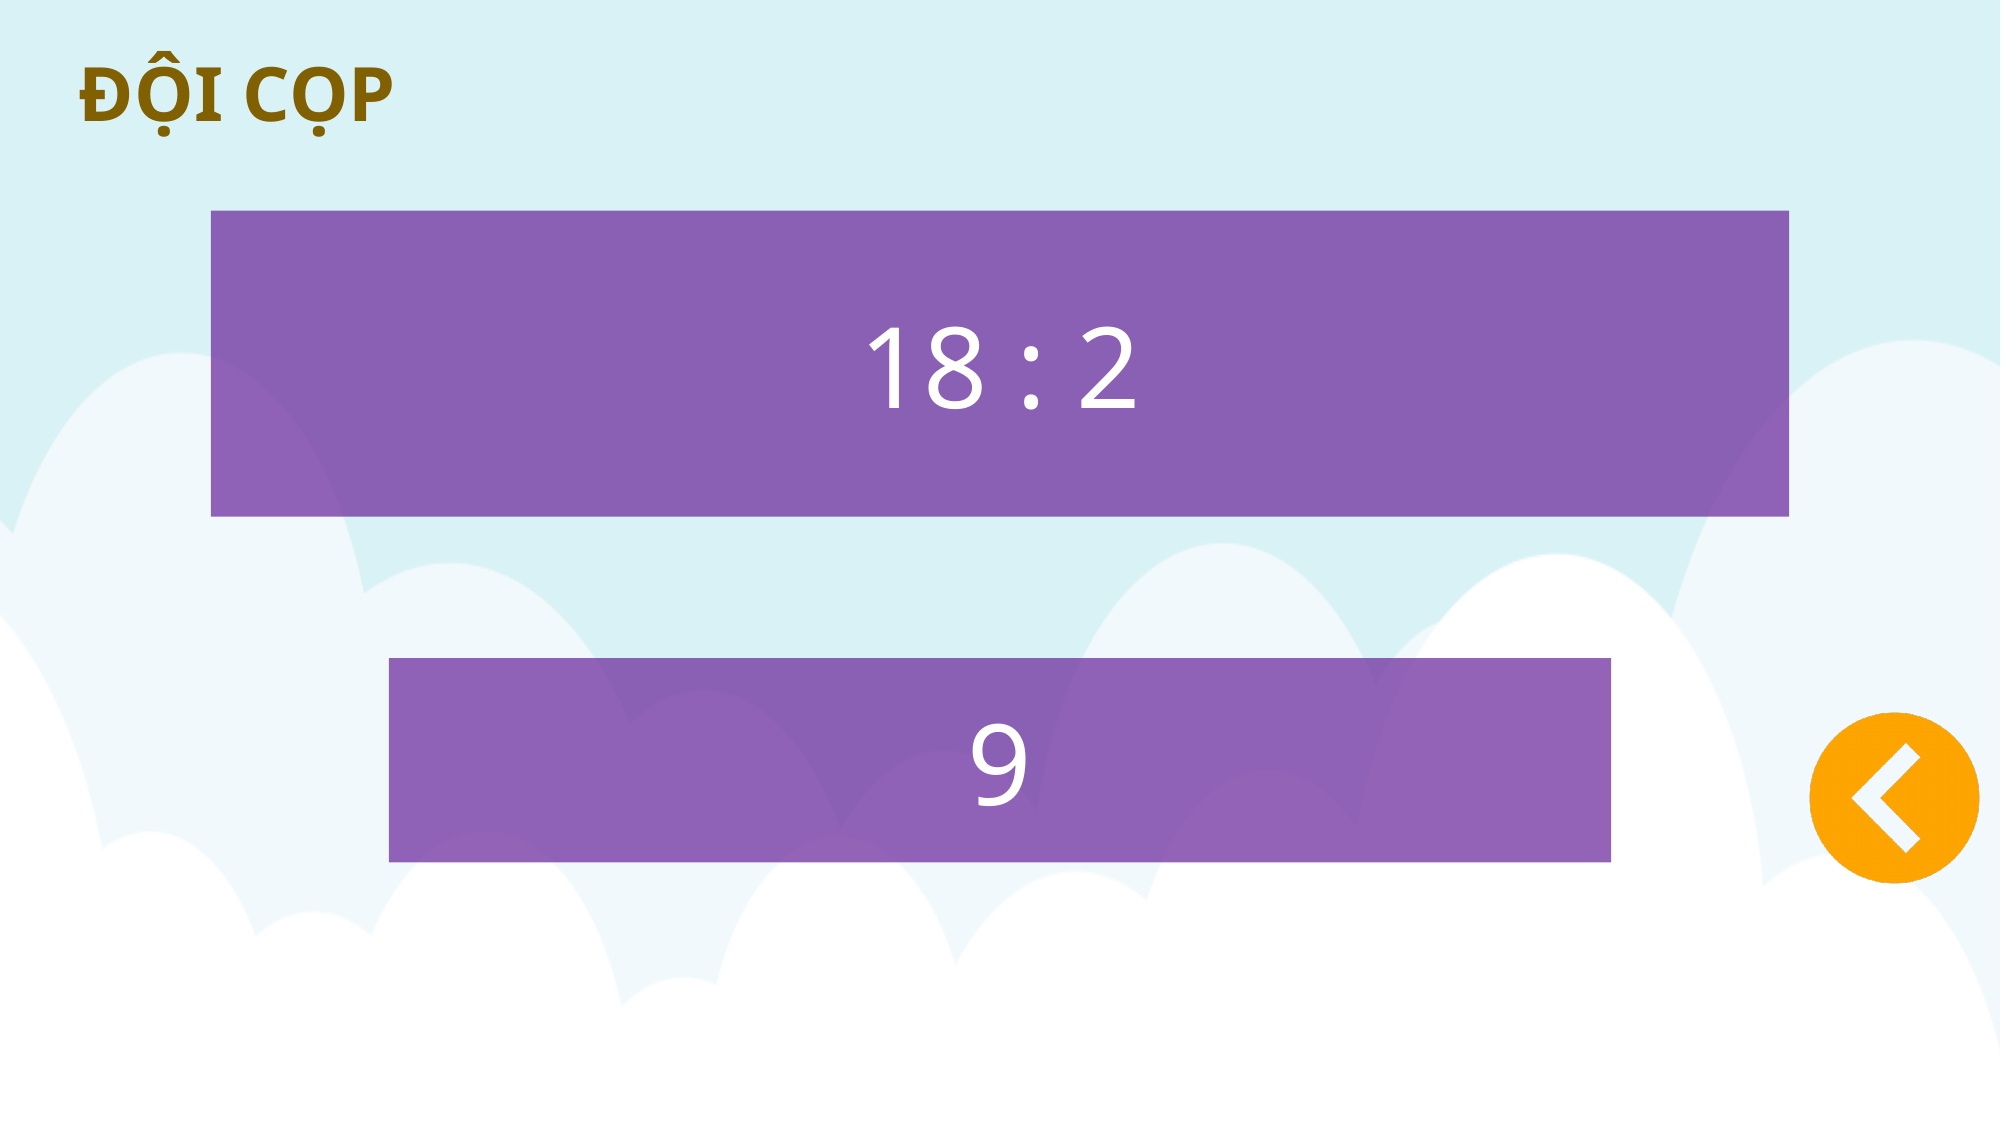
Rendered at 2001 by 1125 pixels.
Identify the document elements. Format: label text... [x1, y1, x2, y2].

text_box 18 : 2 [210, 209, 1790, 518]
picture [1788, 692, 2000, 904]
text_box ĐỘI CỌP [64, 39, 411, 145]
text_box 9 [388, 657, 1612, 863]
